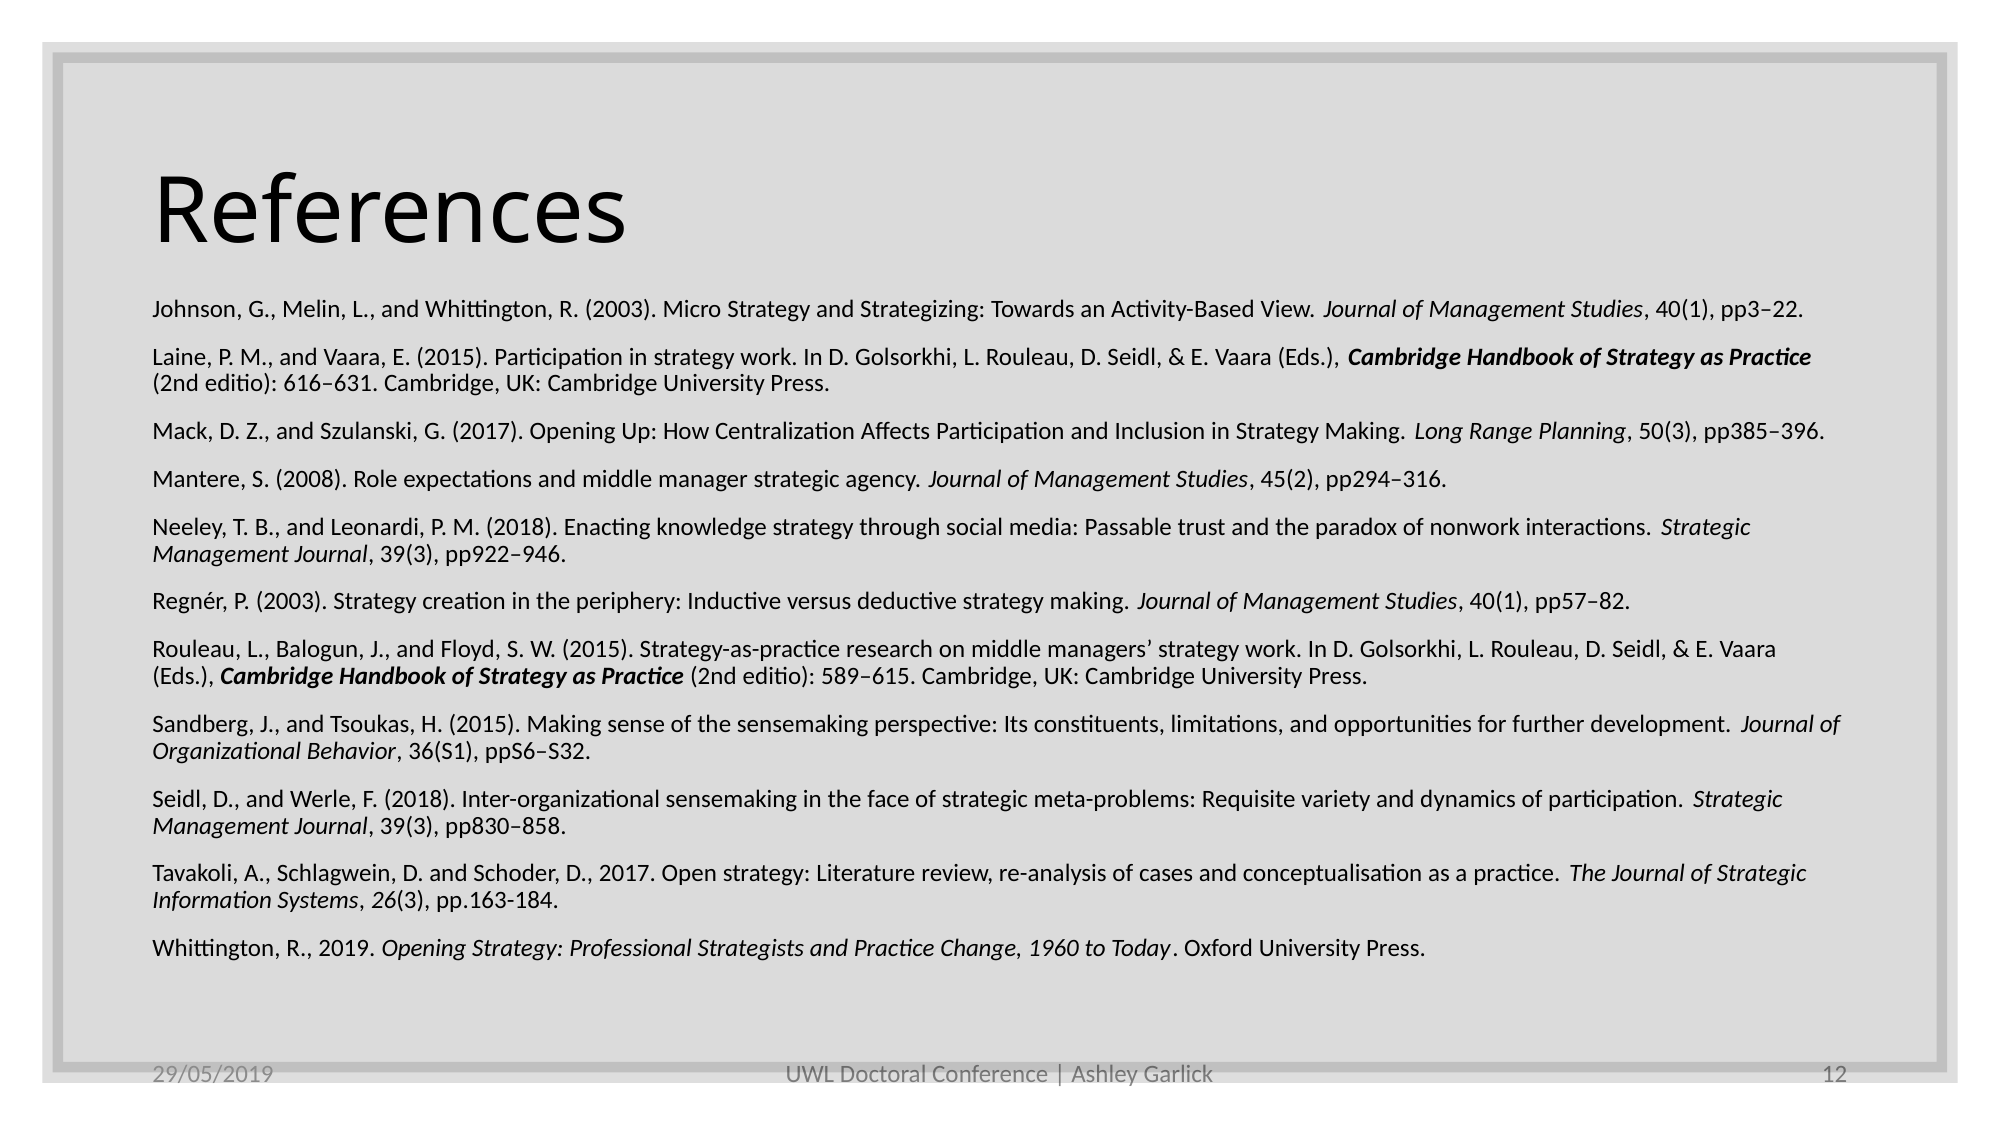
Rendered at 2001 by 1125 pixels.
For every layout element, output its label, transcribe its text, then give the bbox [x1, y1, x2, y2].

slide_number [137, 1042, 588, 1103]
title References [137, 103, 1863, 288]
list Johnson, G., Melin, L., and Whittington, R. (2003). Micro Strategy and Strategizing: Towards an Activity-Based View. Journal of Management Studies, 40(1), pp3–22. Laine, P. M., and Vaara, E. (2015). Participation in strategy work. In D. Golsorkhi, L. Rouleau, D. Seidl, & E. Vaara (Eds.), Cambridge Handbook of Strategy as Practice (2nd editio): 616–631. Cambridge, UK: Cambridge University Press. Mack, D. Z., and Szulanski, G. (2017). Opening Up: How Centralization Affects Participation and Inclusion in Strategy Making. Long Range Planning, 50(3), pp385–396. Mantere, S. (2008). Role expectations and middle manager strategic agency. Journal of Management Studies, 45(2), pp294–316. Neeley, T. B., and Leonardi, P. M. (2018). Enacting knowledge strategy through social media: Passable trust and the paradox of nonwork interactions. Strategic Management Journal, 39(3), pp922–946. Regnér, P. (2003). Strategy creation in the periphery: Inductive versus deductive strategy making. Journal of Management Studies, 40(1), pp57–82. Rouleau, L., Balogun, J., and Floyd, S. W. (2015). Strategy-as-practice research on middle managers’ strategy work. In D. Golsorkhi, L. Rouleau, D. Seidl, & E. Vaara (Eds.), Cambridge Handbook of Strategy as Practice (2nd editio): 589–615. Cambridge, UK: Cambridge University Press. Sandberg, J., and Tsoukas, H. (2015). Making sense of the sensemaking perspective: Its constituents, limitations, and opportunities for further development. Journal of Organizational Behavior, 36(S1), ppS6–S32. Seidl, D., and Werle, F. (2018). Inter-organizational sensemaking in the face of strategic meta-problems: Requisite variety and dynamics of participation. Strategic Management Journal, 39(3), pp830–858. Tavakoli, A., Schlagwein, D. and Schoder, D., 2017. Open strategy: Literature review, re-analysis of cases and conceptualisation as a practice. The Journal of Strategic Information Systems, 26(3), pp.163-184. Whittington, R., 2019. Opening Strategy: Professional Strategists and Practice Change, 1960 to Today. Oxford University Press. [137, 288, 1863, 973]
slide_number 12 [1412, 1042, 1863, 1103]
footer UWL Doctoral Conference | Ashley Garlick [662, 1042, 1338, 1103]
text_box [52, 51, 1948, 1073]
